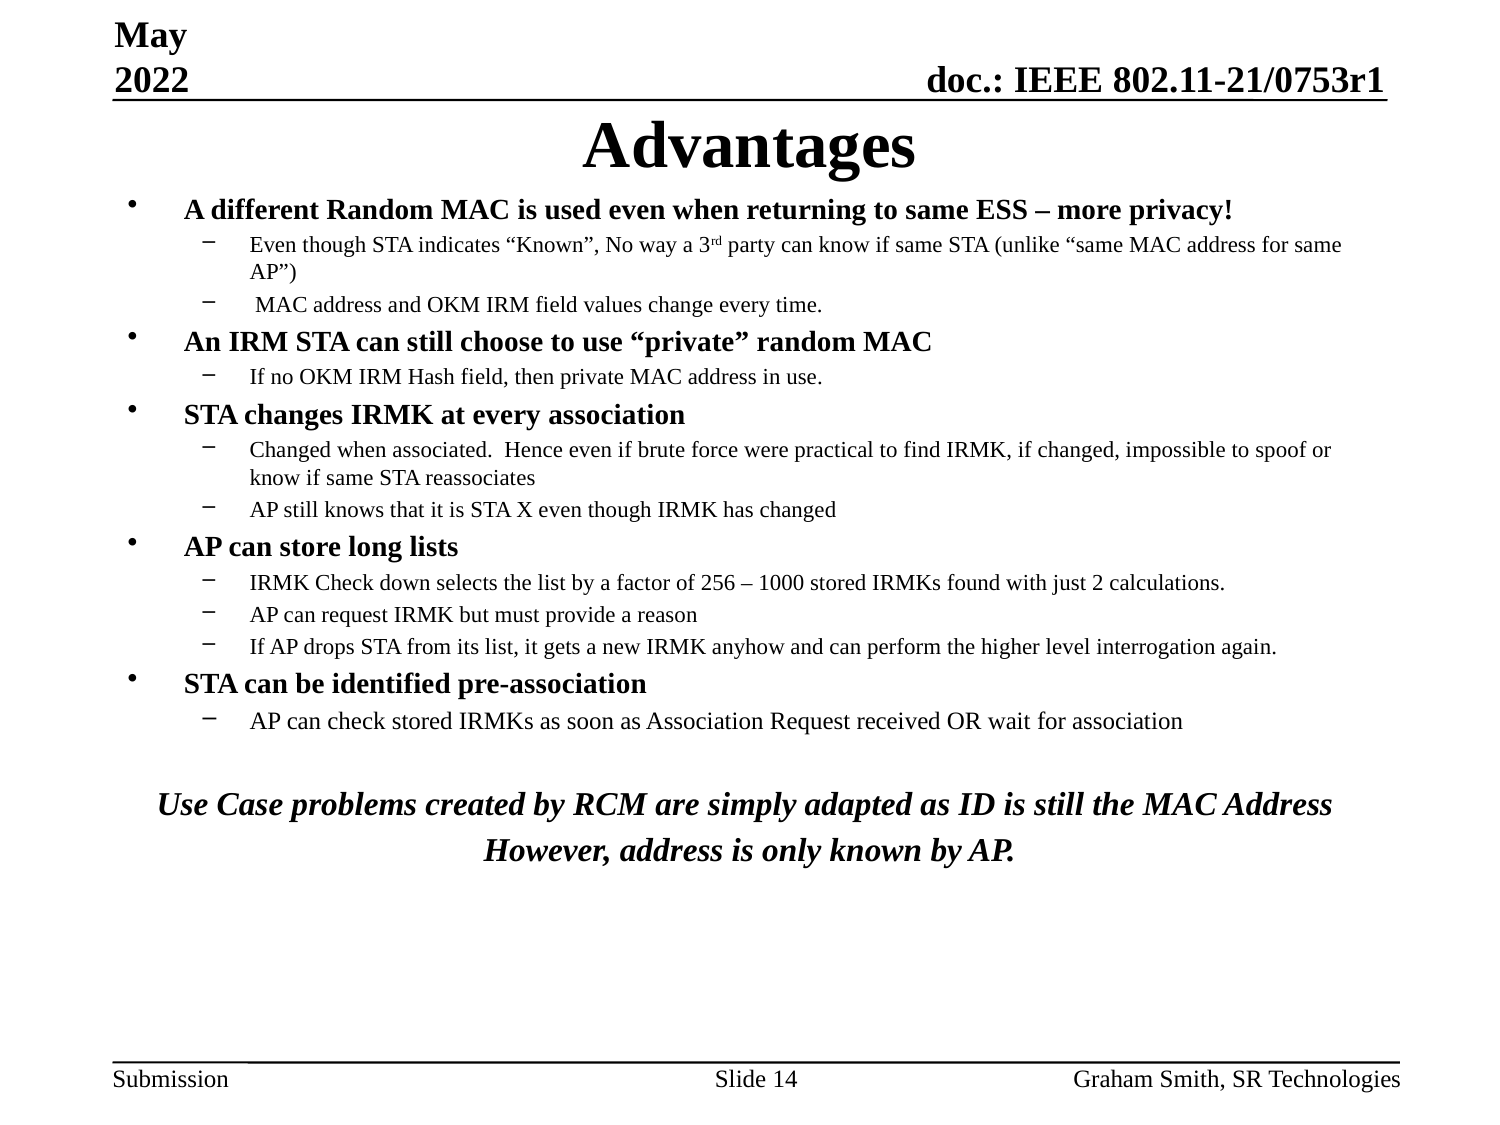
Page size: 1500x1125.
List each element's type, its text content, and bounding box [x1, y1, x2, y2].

list A different Random MAC is used even when returning to same ESS – more privacy! Even though STA indicates “Known”, No way a 3rd party can know if same STA (unlike “same MAC address for same AP”) MAC address and OKM IRM field values change every time. An IRM STA can still choose to use “private” random MAC If no OKM IRM Hash field, then private MAC address in use. STA changes IRMK at every association Changed when associated. Hence even if brute force were practical to find IRMK, if changed, impossible to spoof or know if same STA reassociates AP still knows that it is STA X even though IRMK has changed AP can store long lists IRMK Check down selects the list by a factor of 256 – 1000 stored IRMKs found with just 2 calculations. AP can request IRMK but must provide a reason If AP drops STA from its list, it gets a new IRMK anyhow and can perform the higher level interrogation again. STA can be identified pre-association AP can check stored IRMKs as soon as Association Request received OR wait for association Use Case problems created by RCM are simply adapted as ID is still the MAC Address However, address is only known by AP. [112, 182, 1388, 1008]
slide_number Slide 14 [712, 1061, 800, 1093]
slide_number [114, 54, 265, 101]
footer Graham Smith, SR Technologies [1069, 1061, 1402, 1093]
title Advantages [112, 112, 1388, 170]
